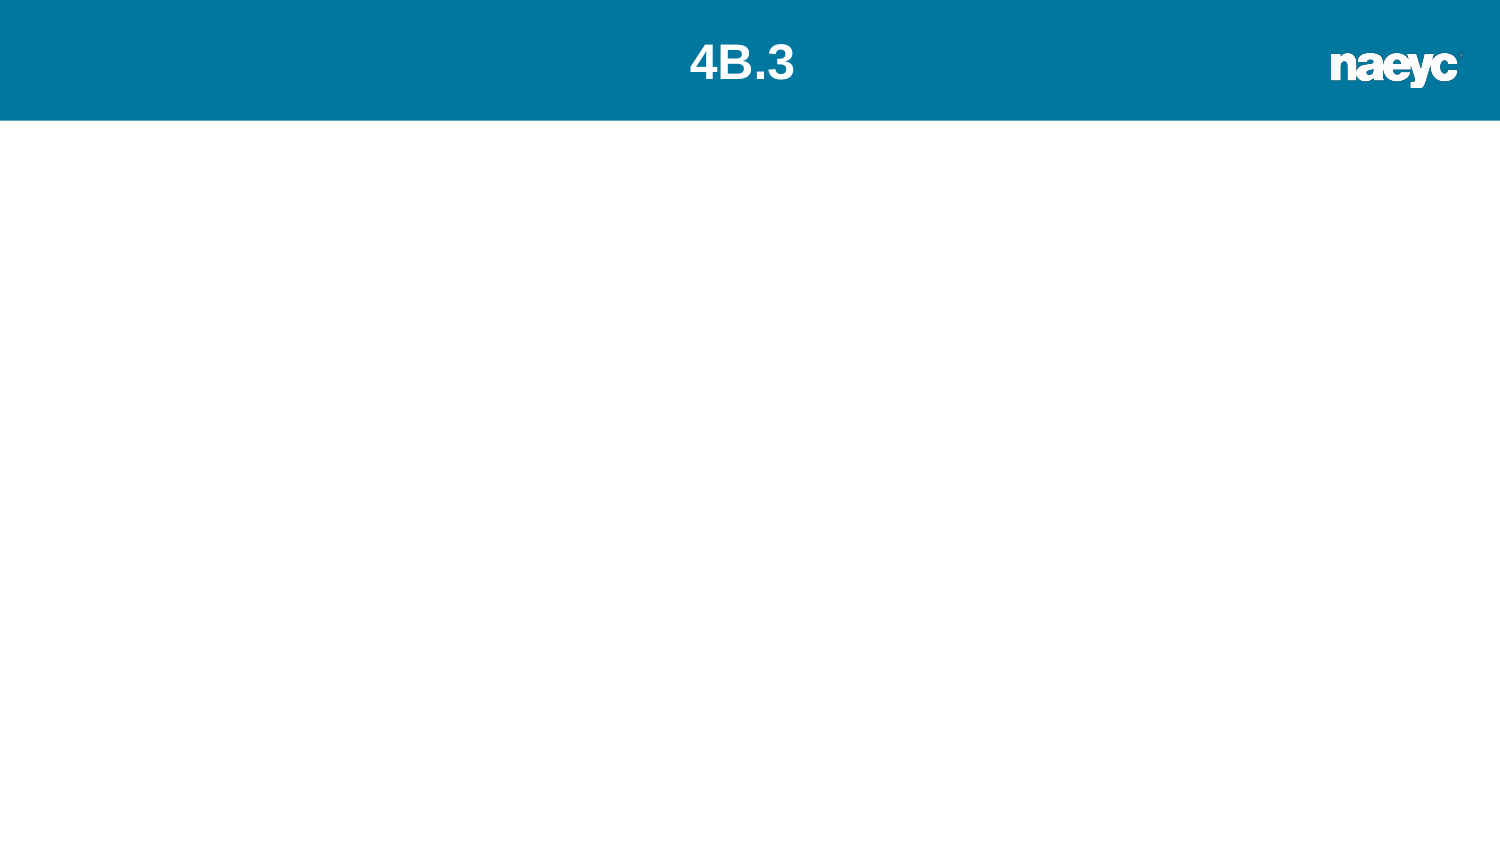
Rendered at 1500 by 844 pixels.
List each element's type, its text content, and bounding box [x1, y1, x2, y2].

picture [1332, 54, 1457, 87]
title 4B.3 [464, 10, 1036, 116]
